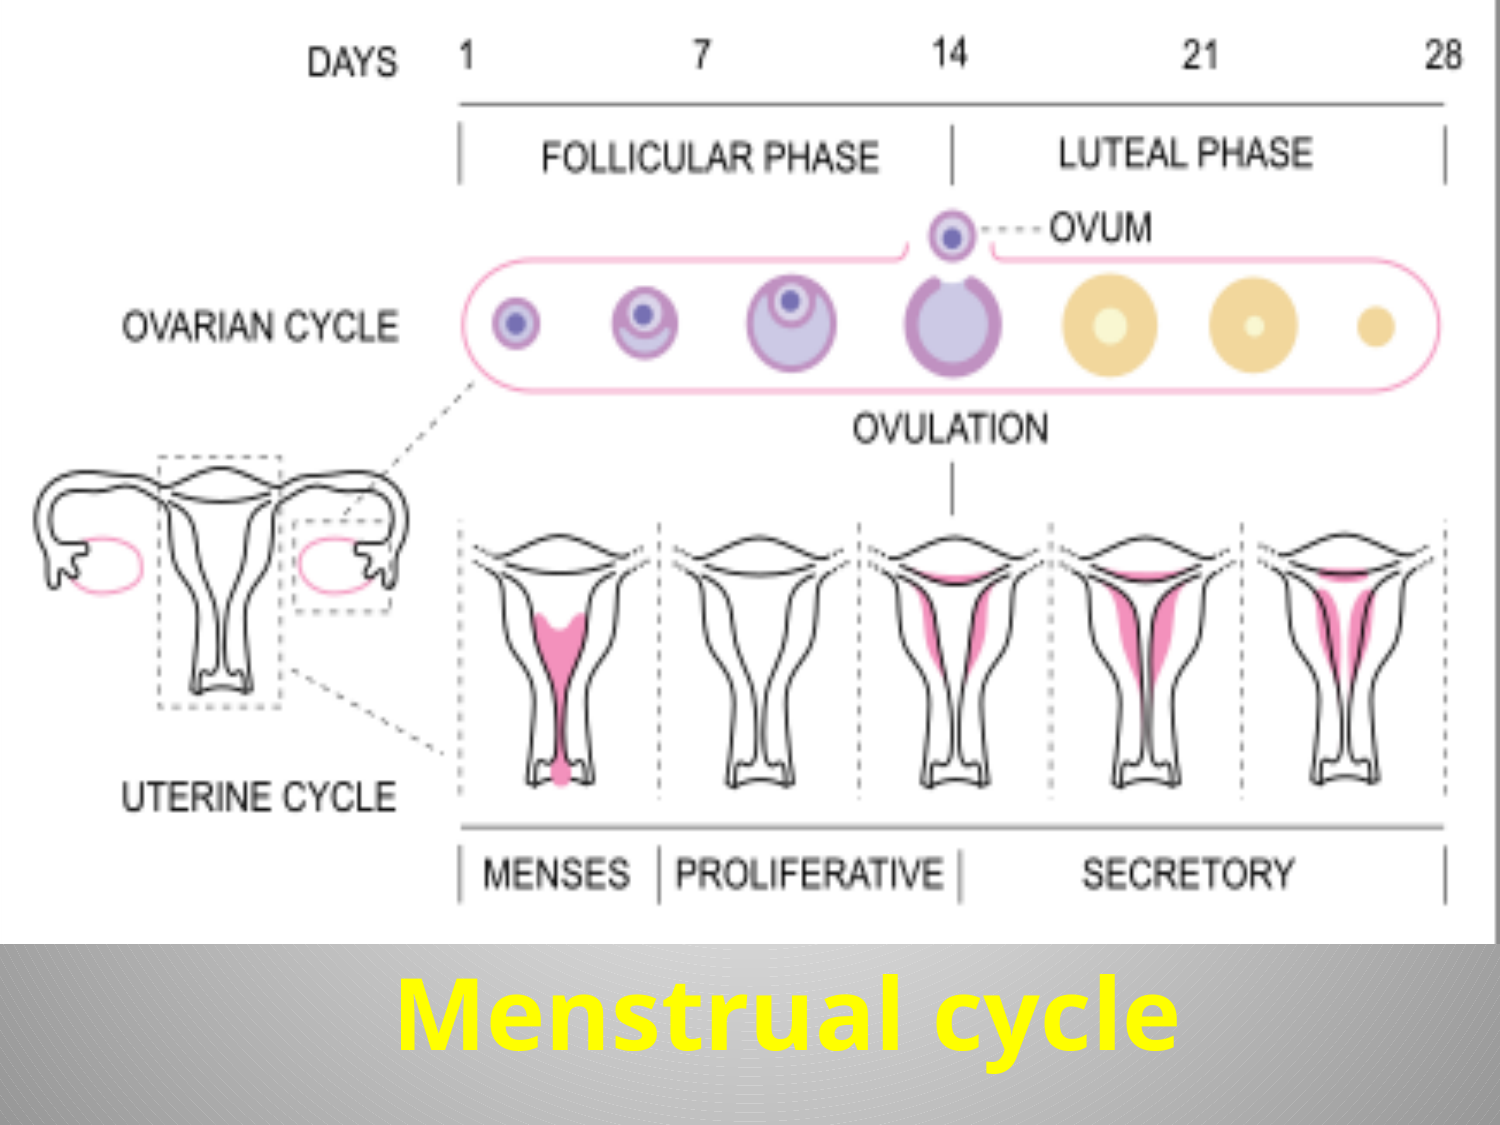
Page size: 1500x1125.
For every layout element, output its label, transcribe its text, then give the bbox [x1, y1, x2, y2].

text_box Menstrual cycle [377, 952, 1198, 1078]
picture [0, 0, 1500, 944]
